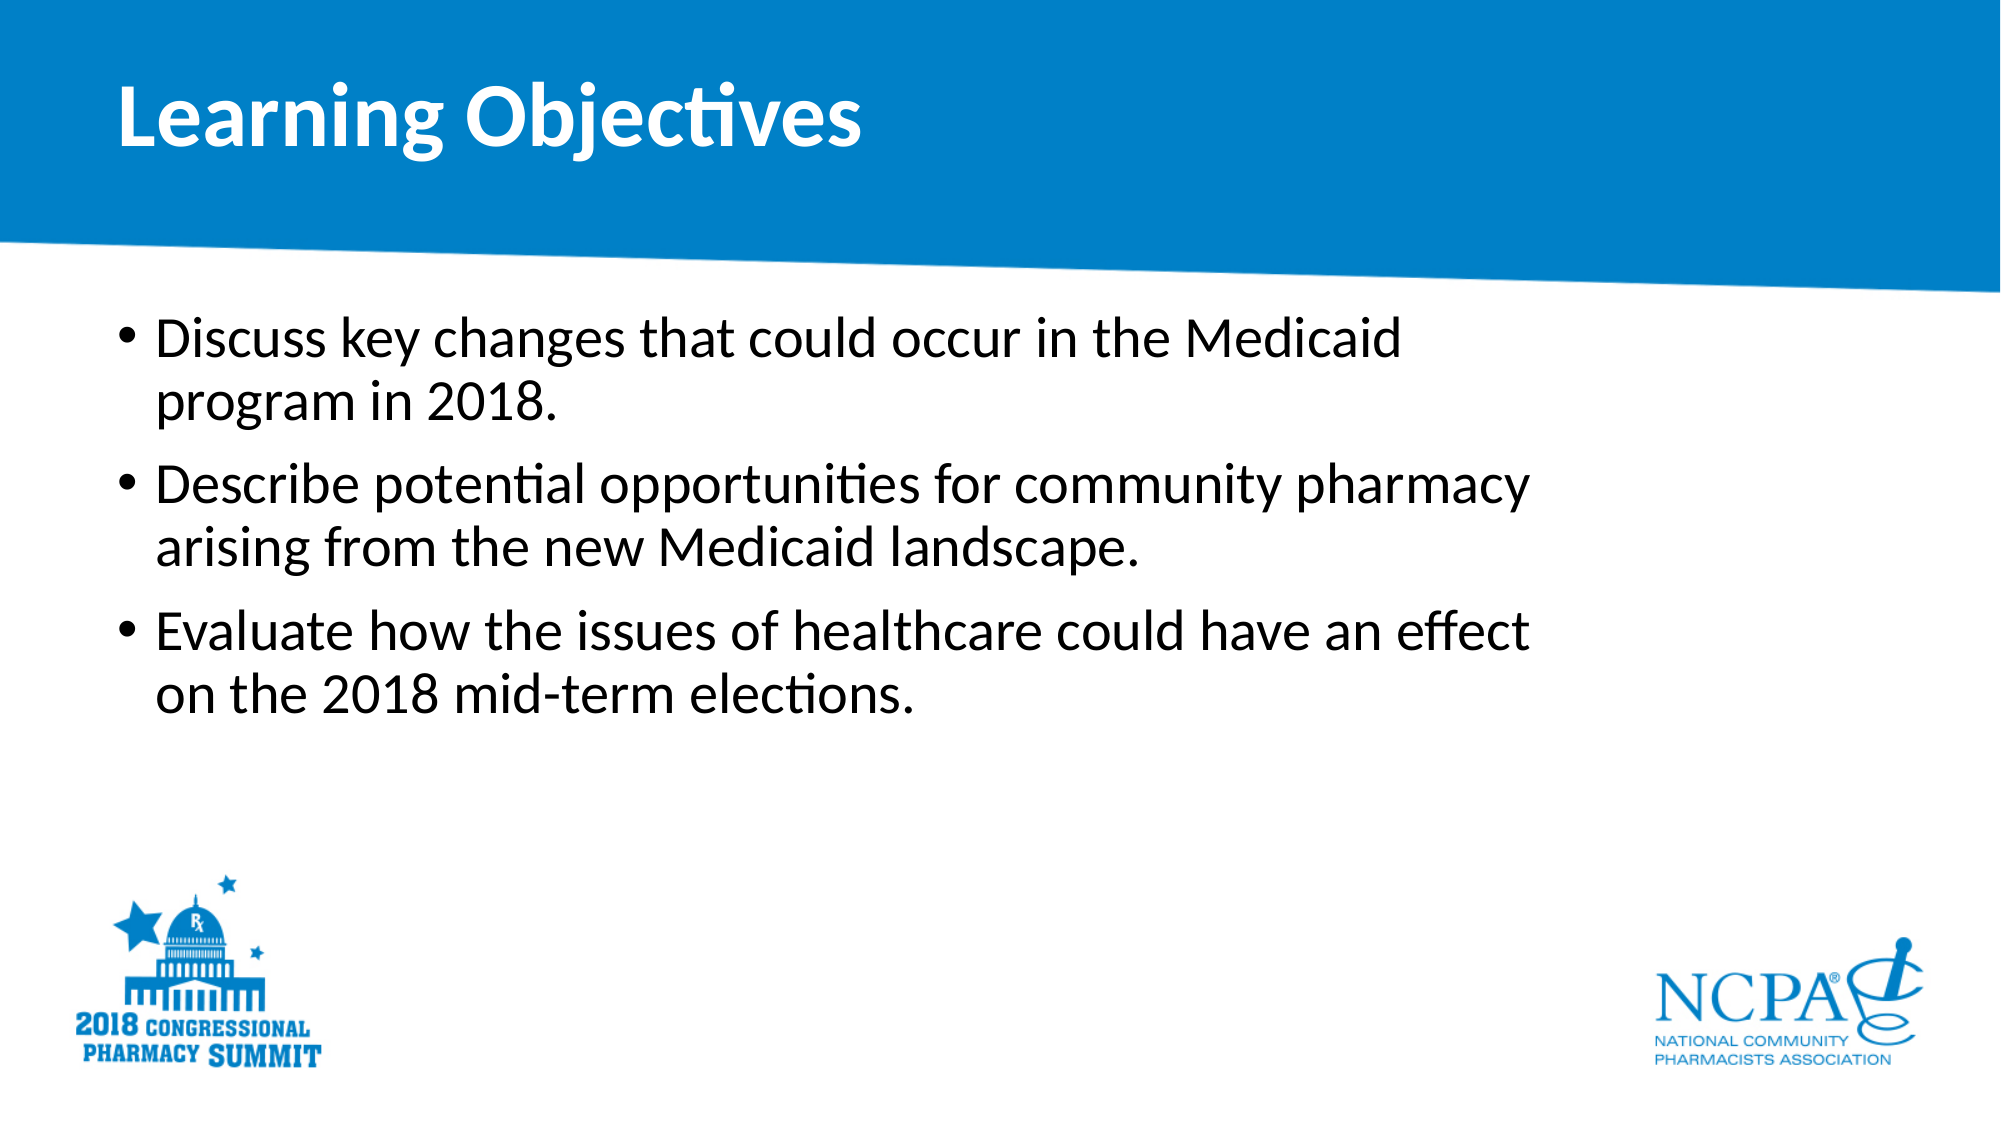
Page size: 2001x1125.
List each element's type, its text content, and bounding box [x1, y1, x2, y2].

title Learning Objectives [103, 59, 1903, 278]
list Discuss key changes that could occur in the Medicaid program in 2018. Describe potential opportunities for community pharmacy arising from the new Medicaid landscape. Evaluate how the issues of healthcare could have an effect on the 2018 mid-term elections. [103, 299, 1608, 935]
picture [0, 0, 2001, 1125]
